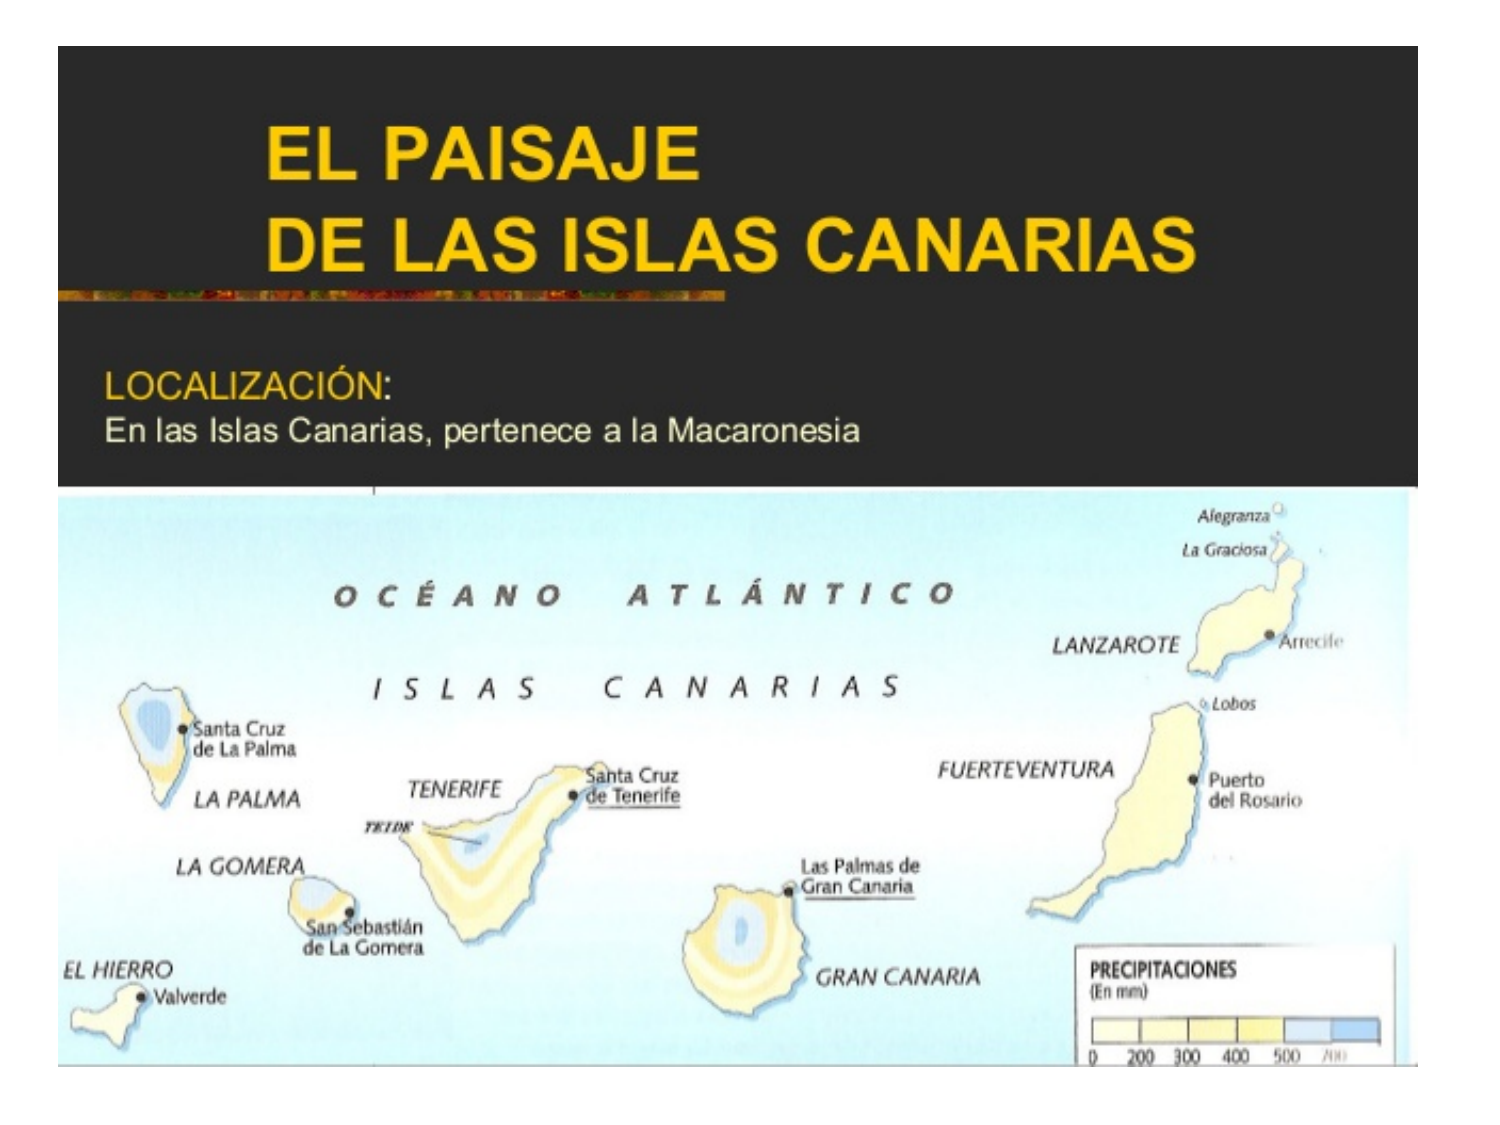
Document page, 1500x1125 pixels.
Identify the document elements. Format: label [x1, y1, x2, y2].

picture [58, 46, 1419, 1067]
